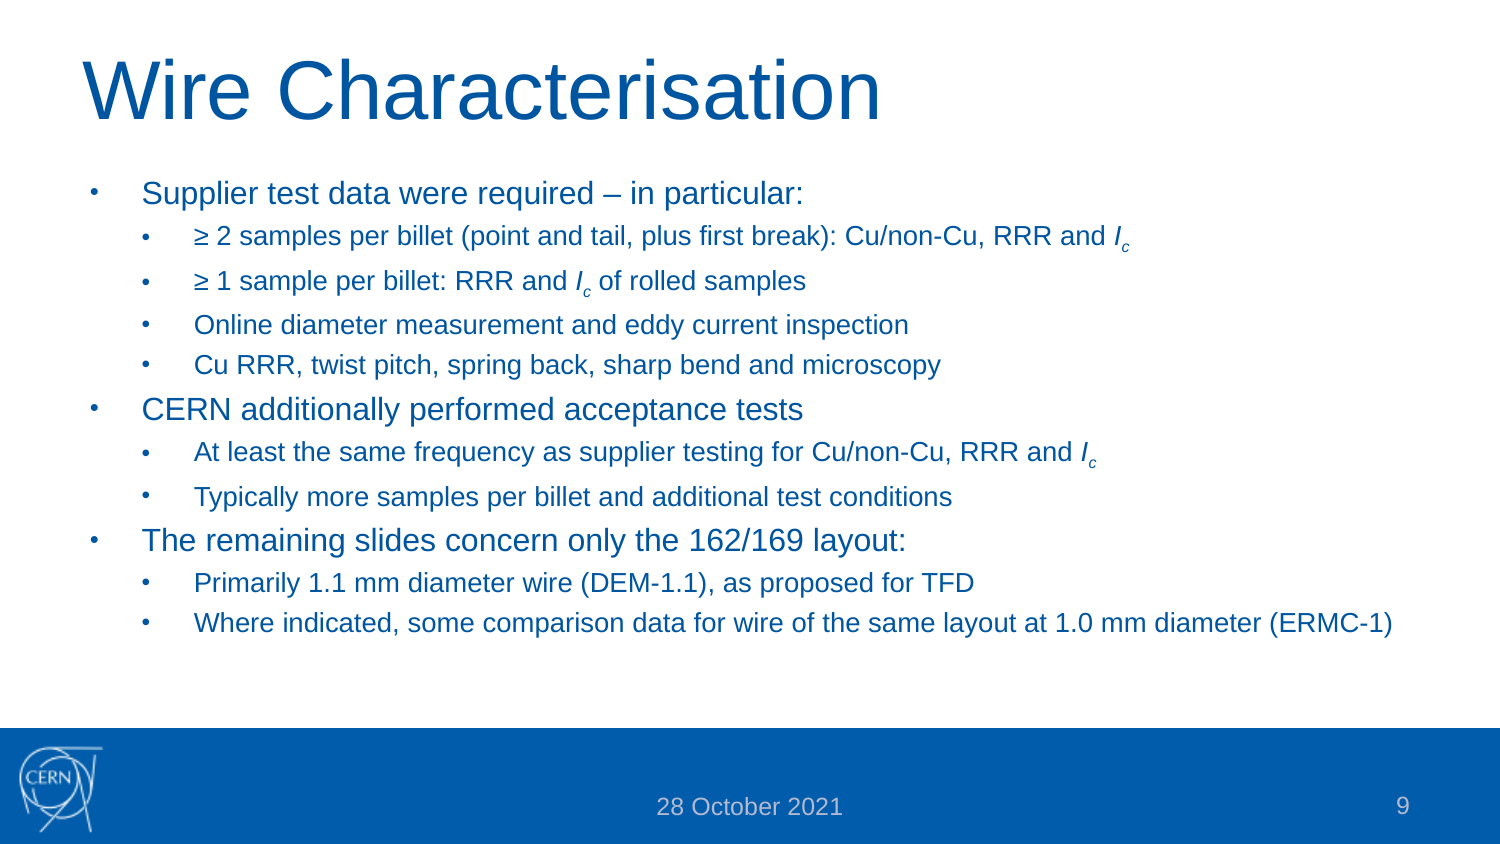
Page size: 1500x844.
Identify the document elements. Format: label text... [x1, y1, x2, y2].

list Supplier test data were required – in particular: ≥ 2 samples per billet (point and tail, plus first break): Cu/non-Cu, RRR and Ic ≥ 1 sample per billet: RRR and Ic of rolled samples Online diameter measurement and eddy current inspection Cu RRR, twist pitch, spring back, sharp bend and microscopy CERN additionally performed acceptance tests At least the same frequency as supplier testing for Cu/non-Cu, RRR and Ic Typically more samples per billet and additional test conditions The remaining slides concern only the 162/169 layout: Primarily 1.1 mm diameter wire (DEM-1.1), as proposed for TFD Where indicated, some comparison data for wire of the same layout at 1.0 mm diameter (ERMC-1) [75, 163, 1425, 689]
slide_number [575, 782, 925, 828]
slide_number 9 [1342, 782, 1425, 827]
title Wire Characterisation [75, 28, 1425, 145]
